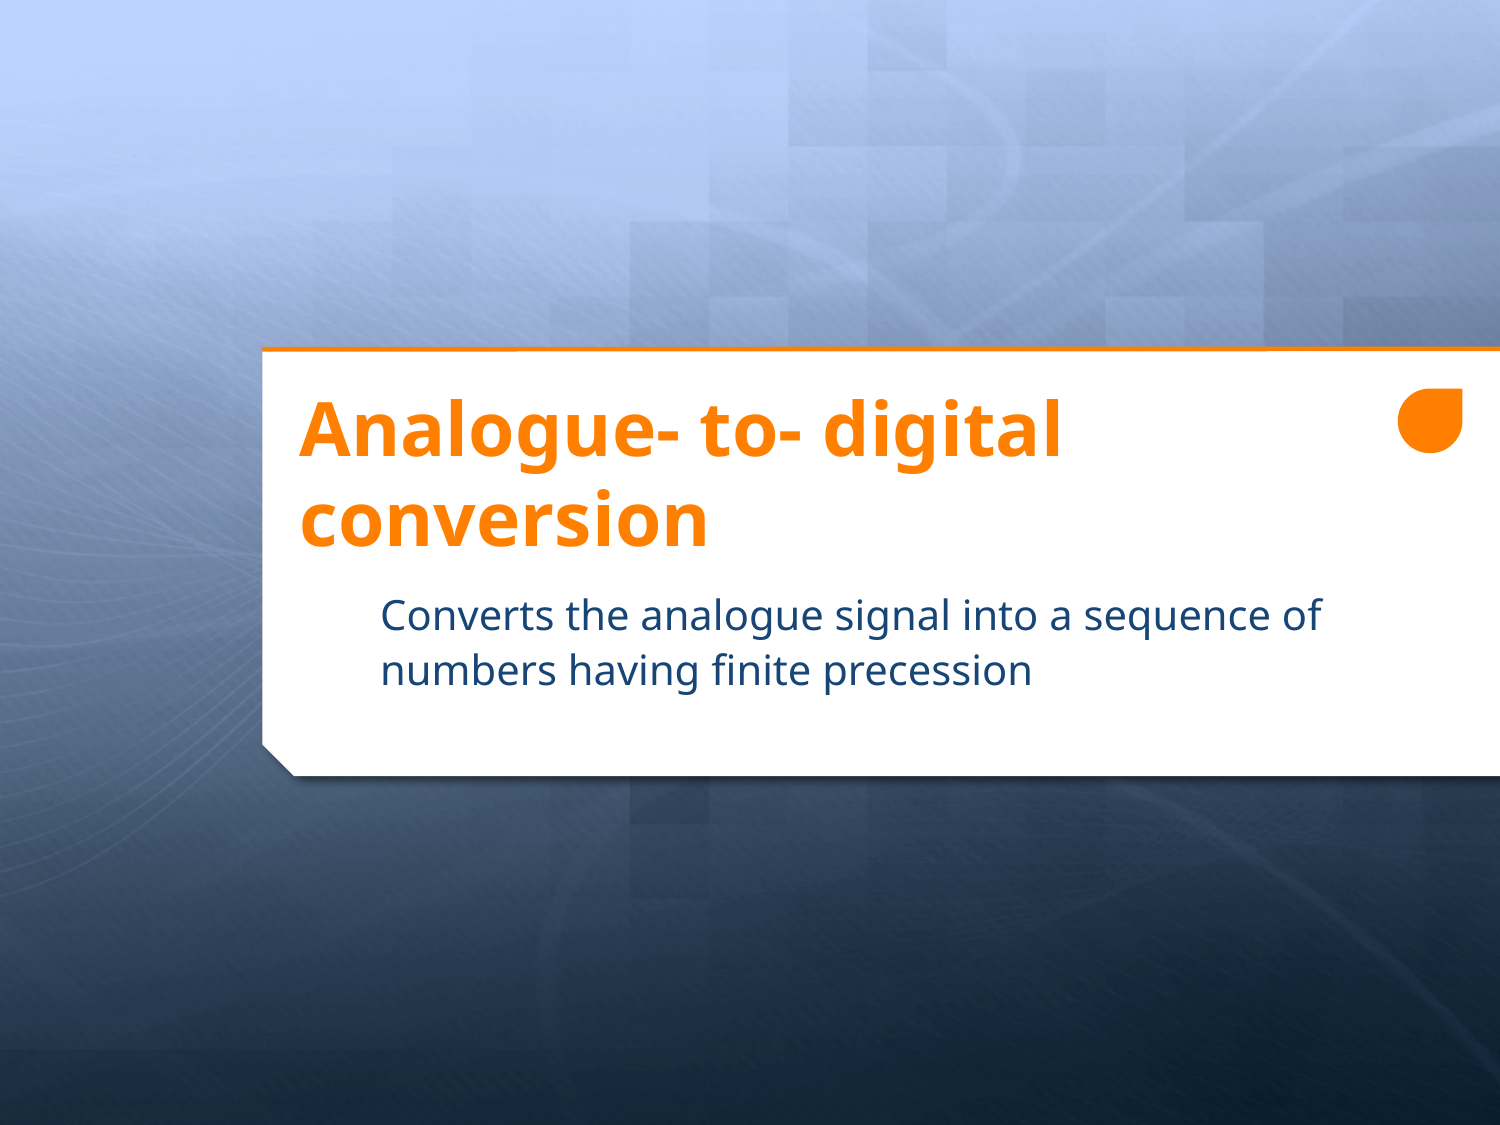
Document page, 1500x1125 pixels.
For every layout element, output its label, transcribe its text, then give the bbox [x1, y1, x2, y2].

list Converts the analogue signal into a sequence of numbers having finite precession [365, 569, 1363, 748]
title Analogue- to- digital conversion [284, 328, 1248, 570]
